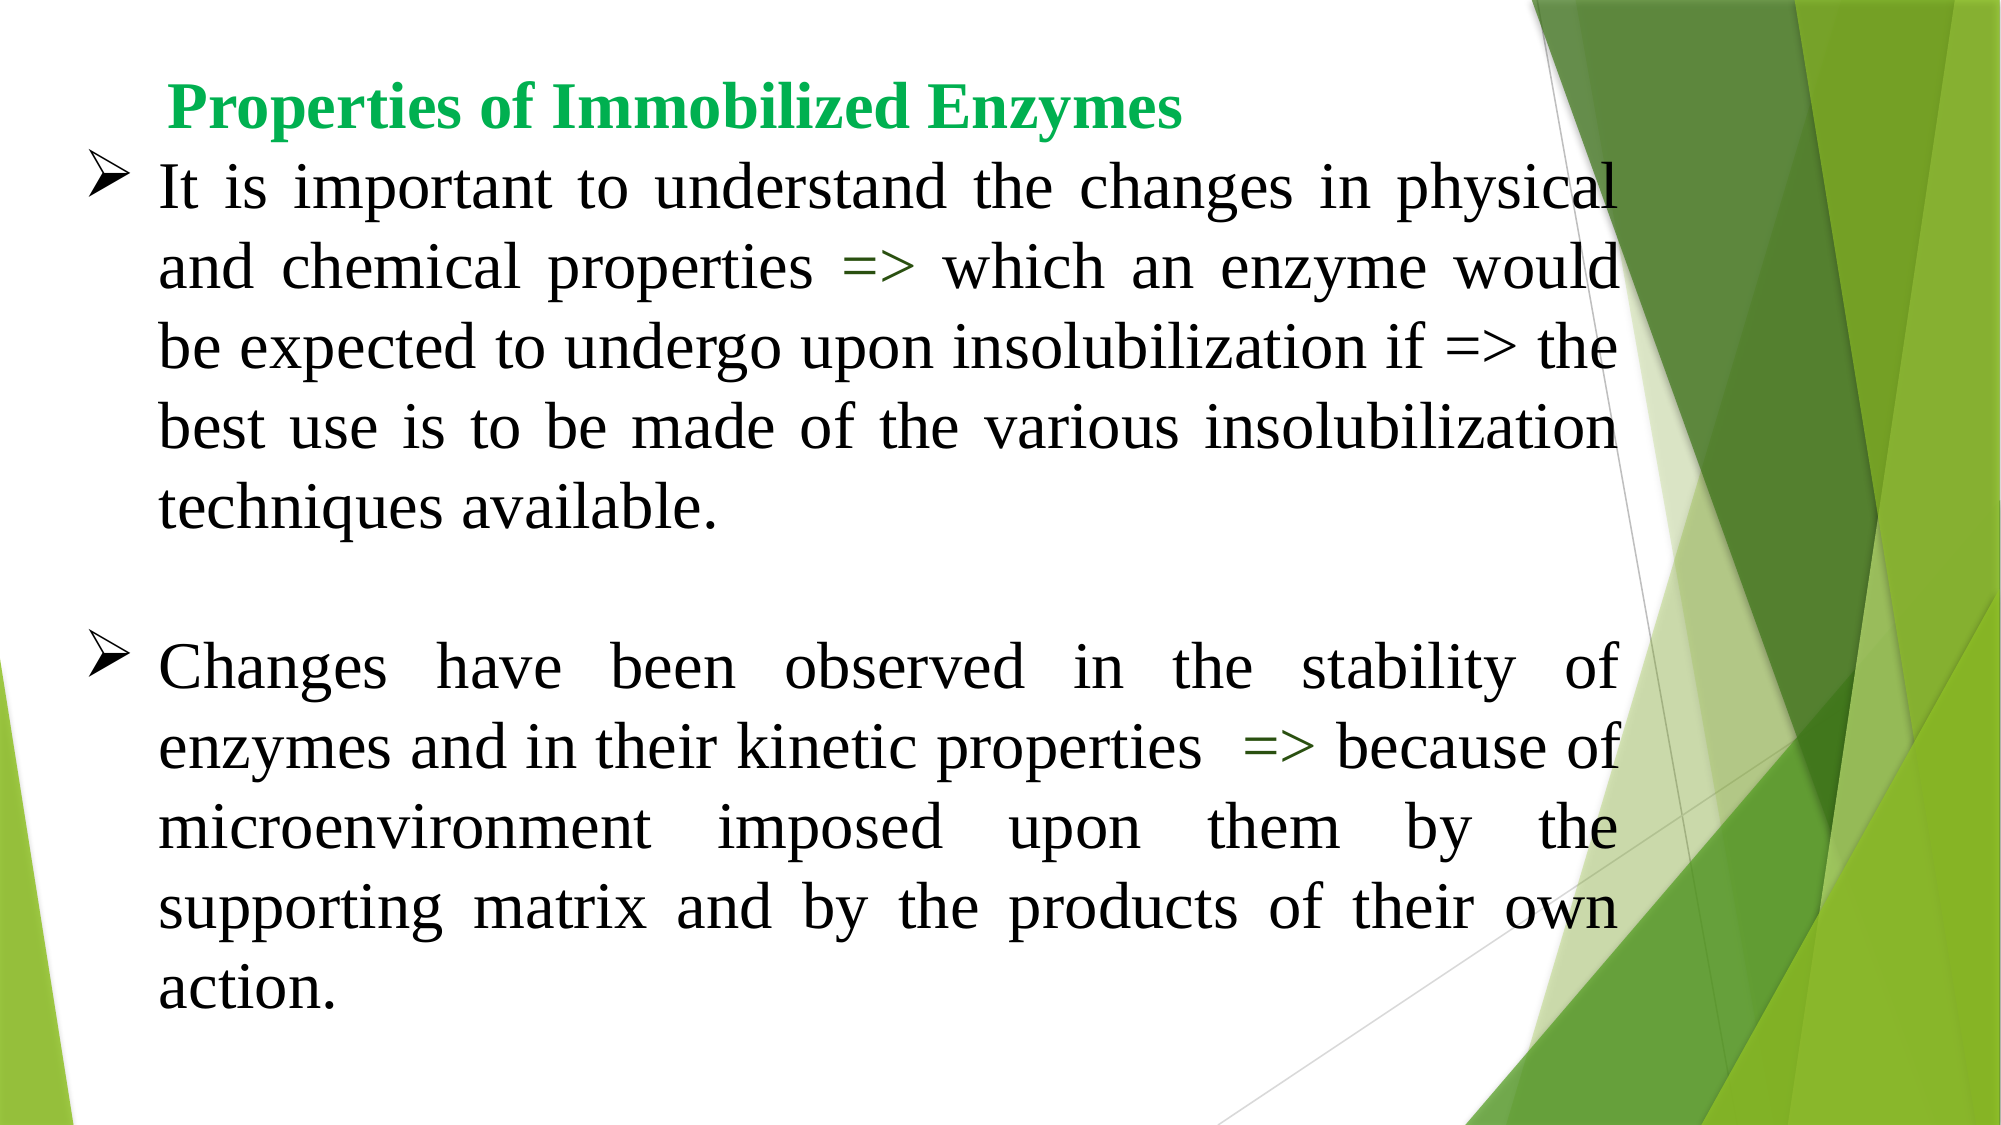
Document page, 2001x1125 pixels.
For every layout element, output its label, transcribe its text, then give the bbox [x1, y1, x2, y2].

text_box Properties of Immobilized Enzymes It is important to understand the changes in physical and chemical properties => which an enzyme would be expected to undergo upon insolubilization if => the best use is to be made of the various insolubilization techniques available. Changes have been observed in the stability of enzymes and in their kinetic properties => because of microenvironment imposed upon them by the supporting matrix and by the products of their own action. [68, 54, 1637, 1029]
